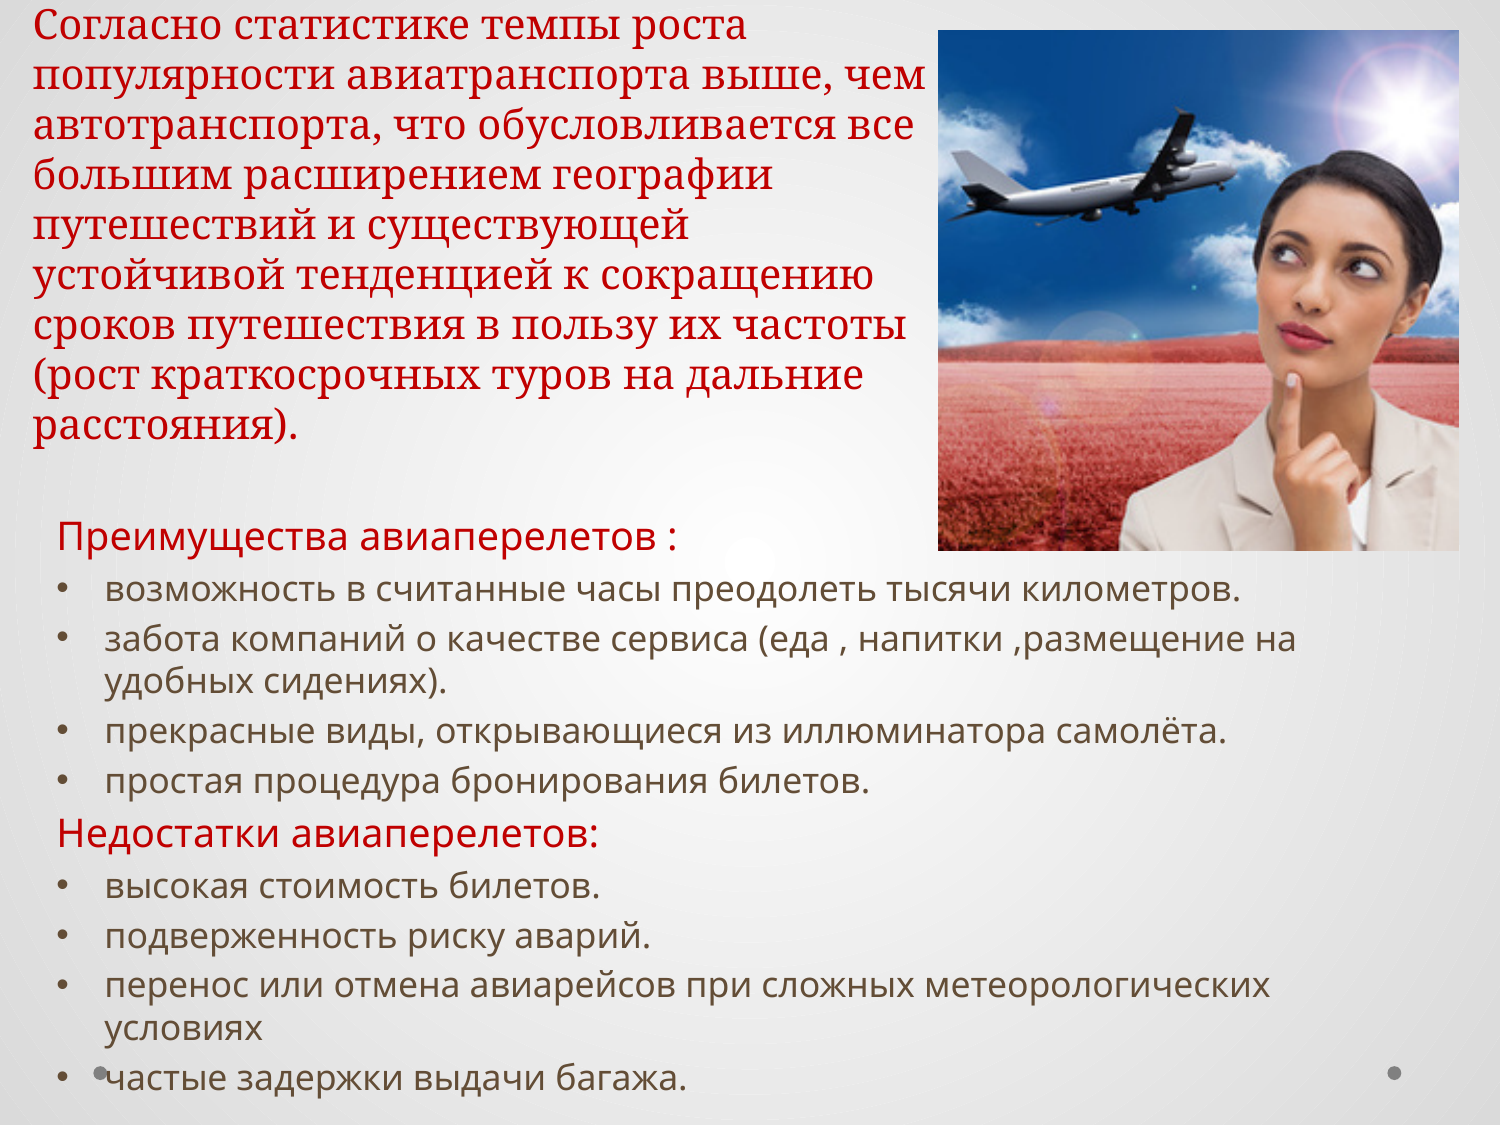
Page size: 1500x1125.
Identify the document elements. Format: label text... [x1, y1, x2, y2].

title Согласно статистике темпы роста популярности авиатранспорта выше, чем автотранспорта, что обусловливается все большим расширением географии путешествий и существующей устойчивой тенденцией к сокращению сроков путешествия в пользу их частоты (рост краткосрочных туров на дальние расстояния). [17, 113, 933, 551]
picture [938, 30, 1459, 551]
subtitle Преимущества авиаперелетов : возможность в считанные часы преодолеть тысячи километров. забота компаний о качестве сервиса (еда , напитки ,размещение на удобных сидениях). прекрасные виды, открывающиеся из иллюминатора самолёта. простая процедура бронирования билетов. Недостатки авиаперелетов: высокая стоимость билетов. подверженность риску аварий. перенос или отмена авиарейсов при сложных метеорологических условиях частые задержки выдачи багажа. [41, 503, 1447, 1125]
